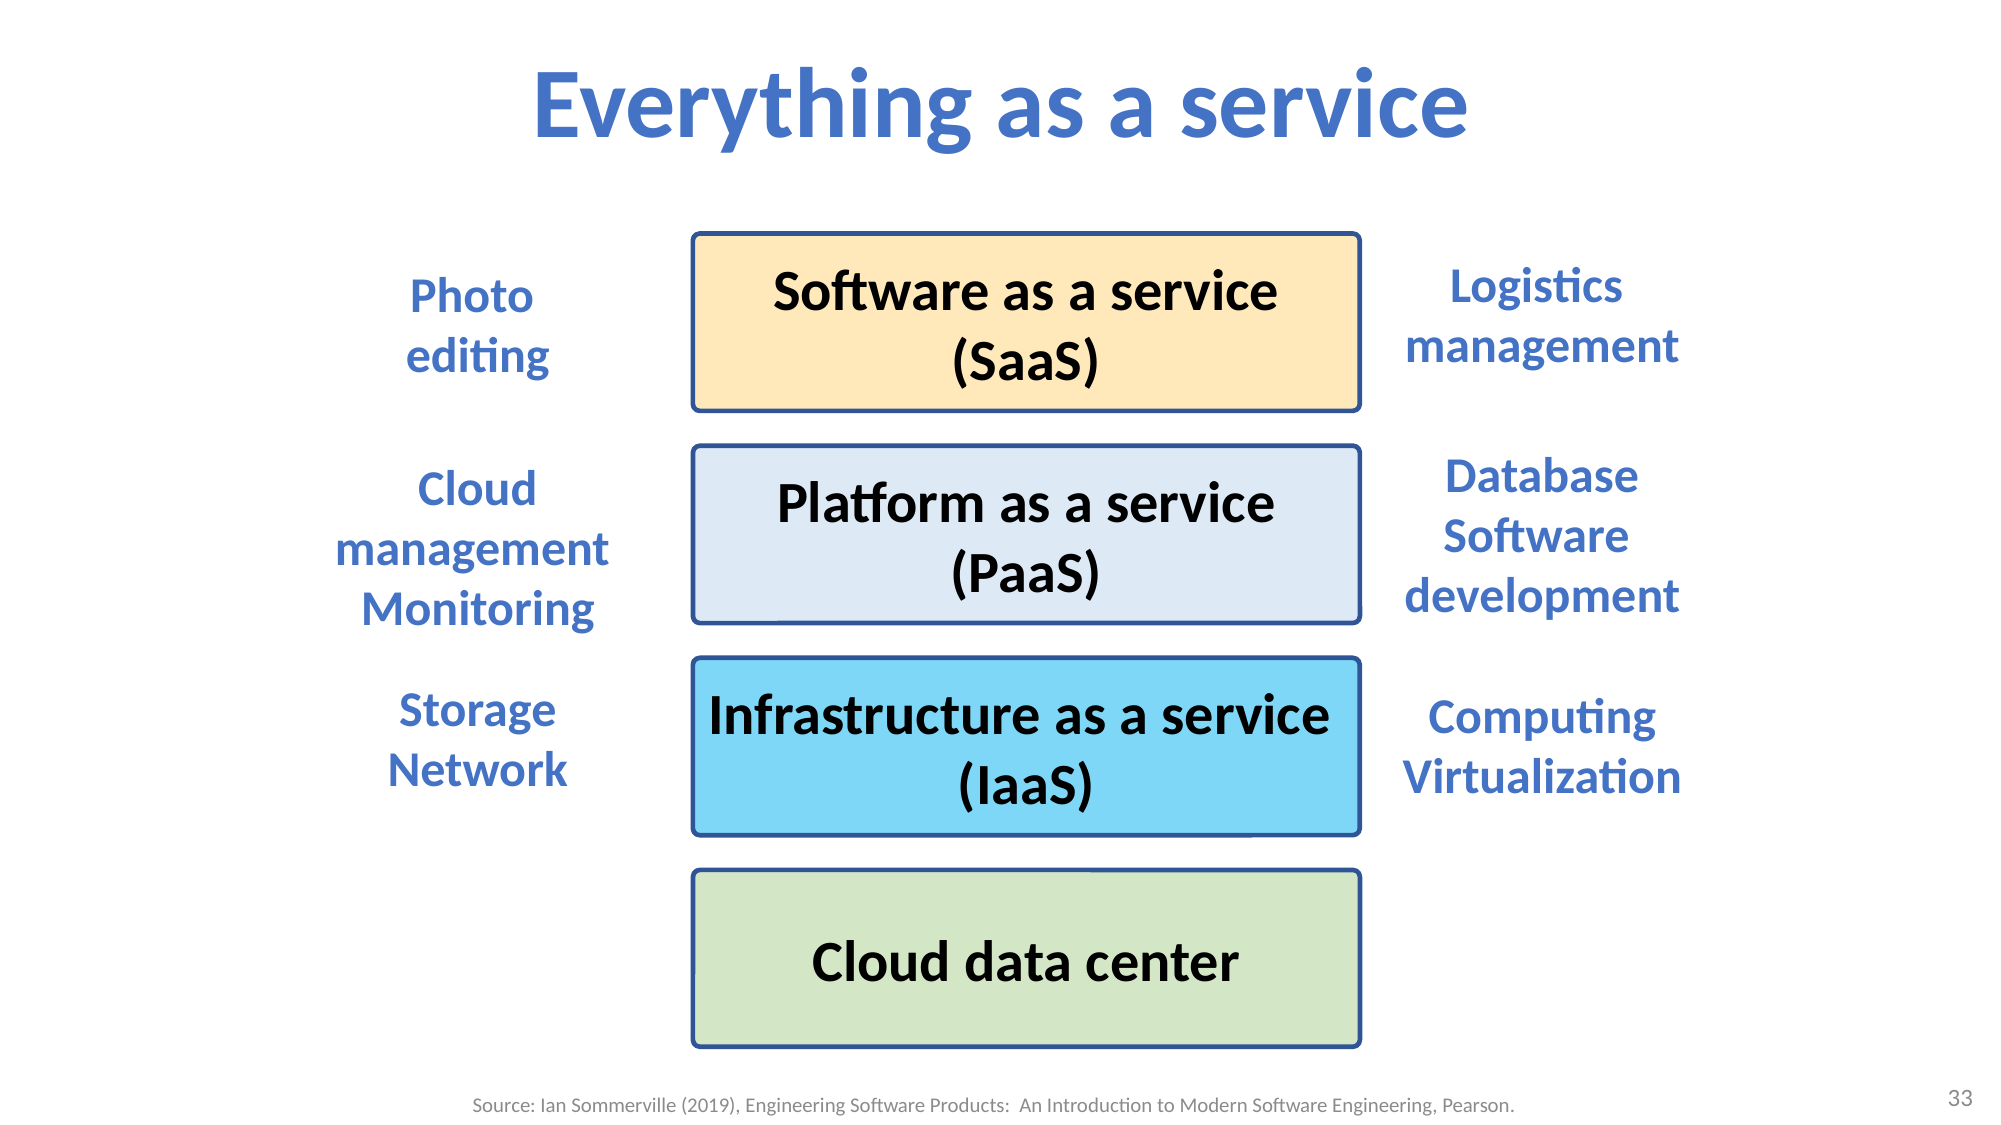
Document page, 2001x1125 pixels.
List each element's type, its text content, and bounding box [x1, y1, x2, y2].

text_box Logistics management [1389, 244, 1695, 380]
text_box Database Software development [1389, 434, 1695, 630]
text_box Cloud management Monitoring [295, 448, 661, 643]
text_box Cloud data center [692, 869, 1360, 1047]
text_box Storage Network [295, 668, 661, 804]
title Everything as a service [326, 19, 1677, 175]
text_box Infrastructure as a service (IaaS) [692, 657, 1360, 836]
footer Source: Ian Sommerville (2019), Engineering Software Products: An Introduction to Modern Software Engineering, Pearson. [350, 1082, 1638, 1125]
text_box Computing Virtualization [1359, 676, 1725, 812]
text_box Photo editing [295, 255, 661, 390]
text_box Platform as a service (PaaS) [692, 445, 1360, 624]
slide_number 33 [1830, 1076, 1989, 1116]
text_box Software as a service (SaaS) [692, 233, 1360, 411]
